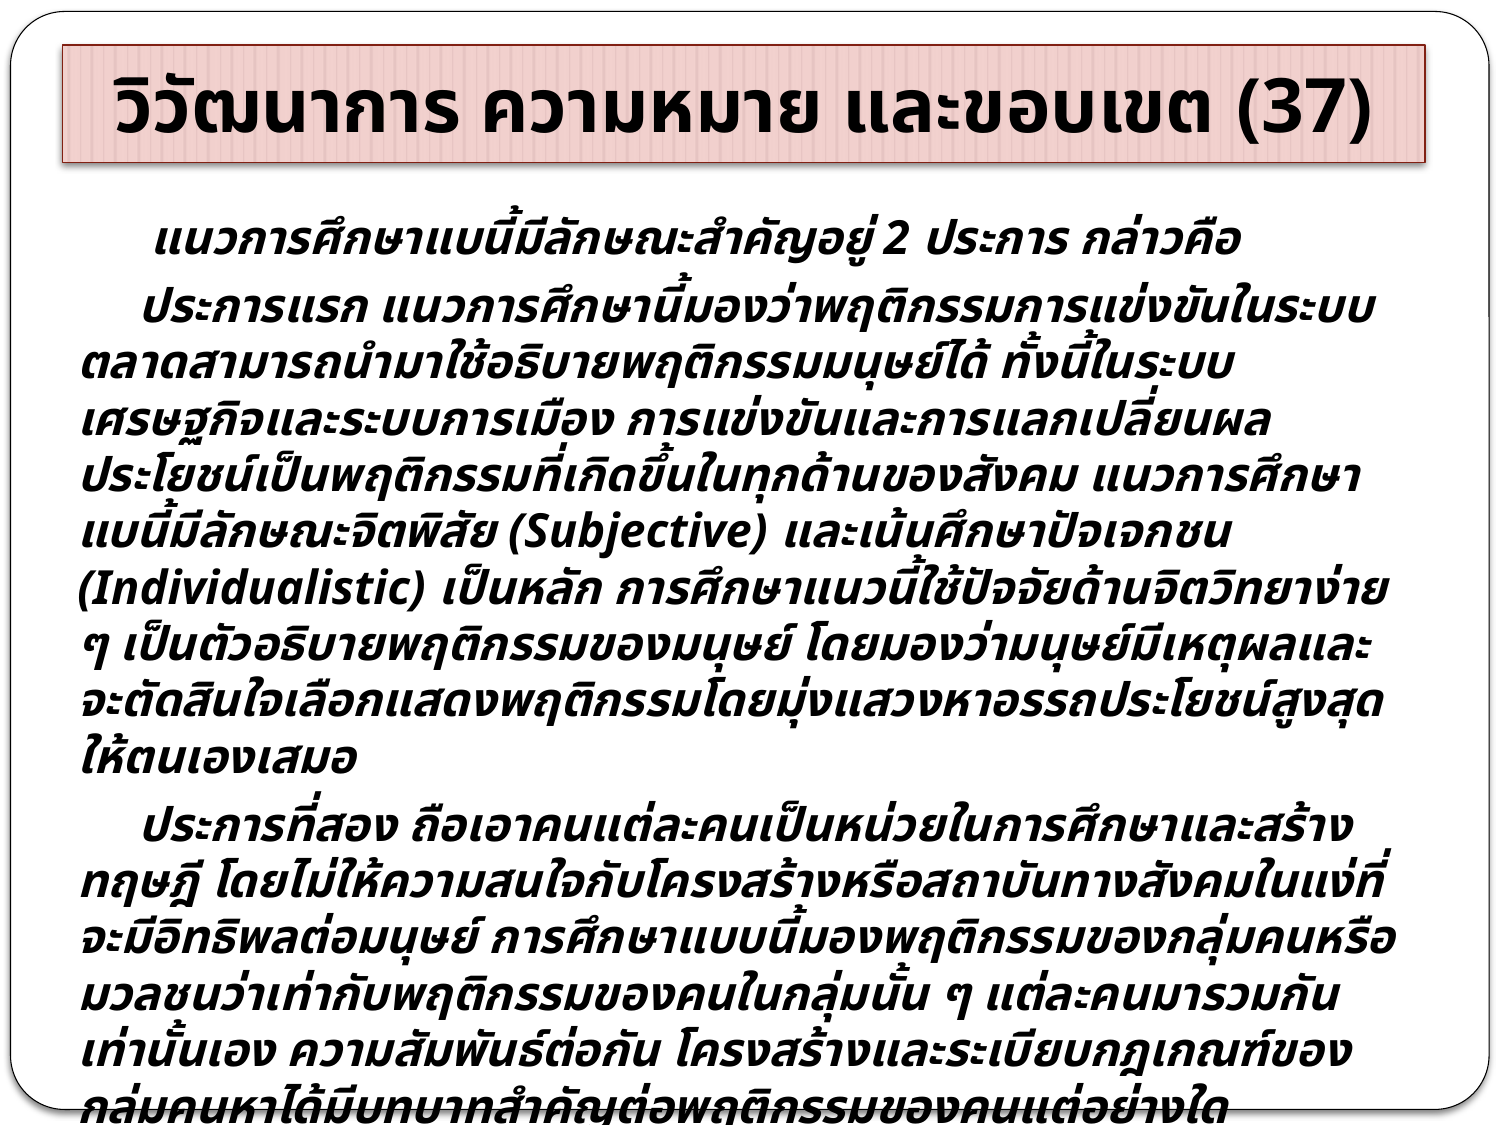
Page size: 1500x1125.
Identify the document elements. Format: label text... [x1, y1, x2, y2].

title วิวัฒนาการ ความหมาย และขอบเขต (37) [62, 44, 1426, 163]
list แนวการศึกษาแบนี้มีลักษณะสำคัญอยู่ 2 ประการ กล่าวคือ ประการแรก แนวการศึกษานี้มองว่าพฤติกรรมการแข่งขันในระบบตลาดสามารถนำมาใช้อธิบายพฤติกรรมมนุษย์ได้ ทั้งนี้ในระบบเศรษฐกิจและระบบการเมือง การแข่งขันและการแลกเปลี่ยนผลประโยชน์เป็นพฤติกรรมที่เกิดขึ้นในทุกด้านของสังคม แนวการศึกษาแบนี้มีลักษณะจิตพิสัย (Subjective) และเน้นศึกษาปัจเจกชน (Individualistic) เป็นหลัก การศึกษาแนวนี้ใช้ปัจจัยด้านจิตวิทยาง่าย ๆ เป็นตัวอธิบายพฤติกรรมของมนุษย์ โดยมองว่ามนุษย์มีเหตุผลและจะตัดสินใจเลือกแสดงพฤติกรรมโดยมุ่งแสวงหาอรรถประโยชน์สูงสุดให้ตนเองเสมอ ประการที่สอง ถือเอาคนแต่ละคนเป็นหน่วยในการศึกษาและสร้างทฤษฎี โดยไม่ให้ความสนใจกับโครงสร้างหรือสถาบันทางสังคมในแง่ที่จะมีอิทธิพลต่อมนุษย์ การศึกษาแบบนี้มองพฤติกรรมของกลุ่มคนหรือมวลชนว่าเท่ากับพฤติกรรมของคนในกลุ่มนั้น ๆ แต่ละคนมารวมกันเท่านั้นเอง ความสัมพันธ์ต่อกัน โครงสร้างและระเบียบกฎเกณฑ์ของกลุ่มคนหาได้มีบทบาทสำคัญต่อพฤติกรรมของคนแต่อย่างใด [62, 200, 1425, 1125]
